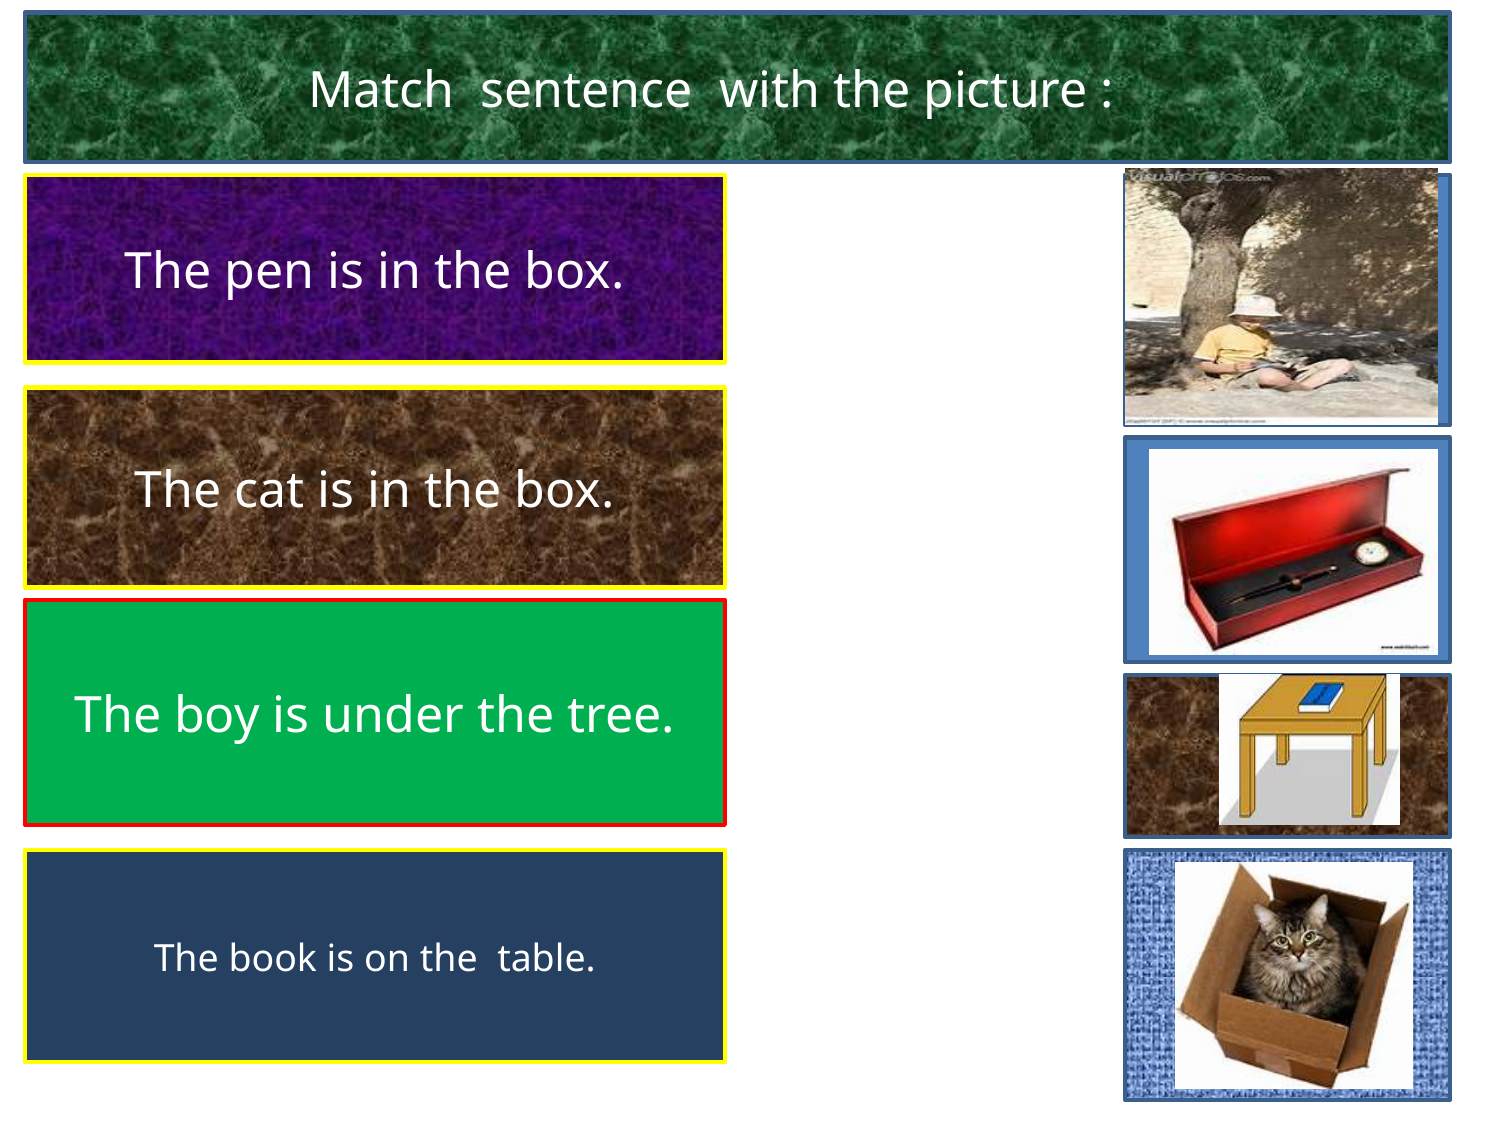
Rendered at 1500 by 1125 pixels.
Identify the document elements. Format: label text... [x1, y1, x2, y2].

text_box [1123, 435, 1452, 664]
text_box The cat is in the box. [23, 385, 727, 590]
picture [1124, 168, 1438, 426]
text_box [1123, 673, 1452, 839]
text_box [1123, 848, 1452, 1102]
text_box Match sentence with the picture : [23, 10, 1452, 164]
text_box [1440, 173, 1452, 427]
picture [1149, 449, 1438, 655]
picture [1219, 674, 1401, 826]
text_box The boy is under the tree. [23, 598, 727, 827]
text_box The book is on the table. [23, 848, 727, 1064]
text_box The pen is in the box. [23, 173, 727, 365]
picture [1174, 862, 1413, 1089]
